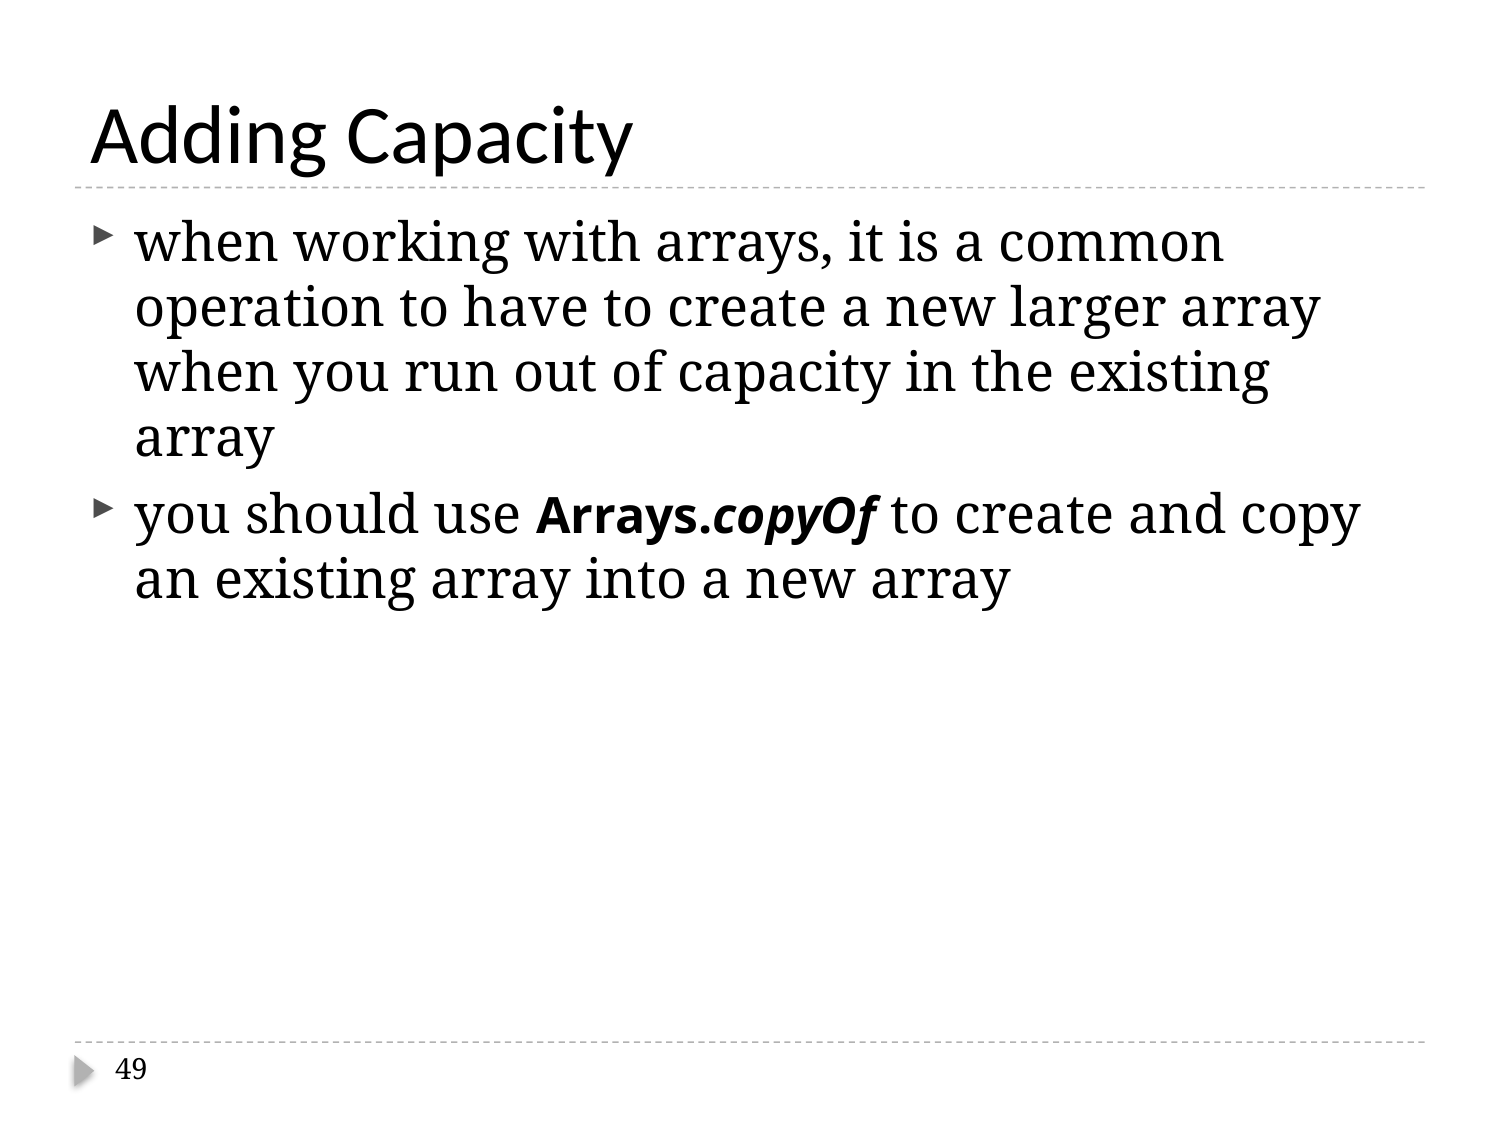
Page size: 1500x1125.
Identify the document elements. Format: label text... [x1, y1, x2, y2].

list when working with arrays, it is a common operation to have to create a new larger array when you run out of capacity in the existing array you should use Arrays.copyOf to create and copy an existing array into a new array [75, 200, 1425, 1010]
slide_number 49 [100, 1042, 426, 1103]
title Adding Capacity [75, 24, 1425, 188]
